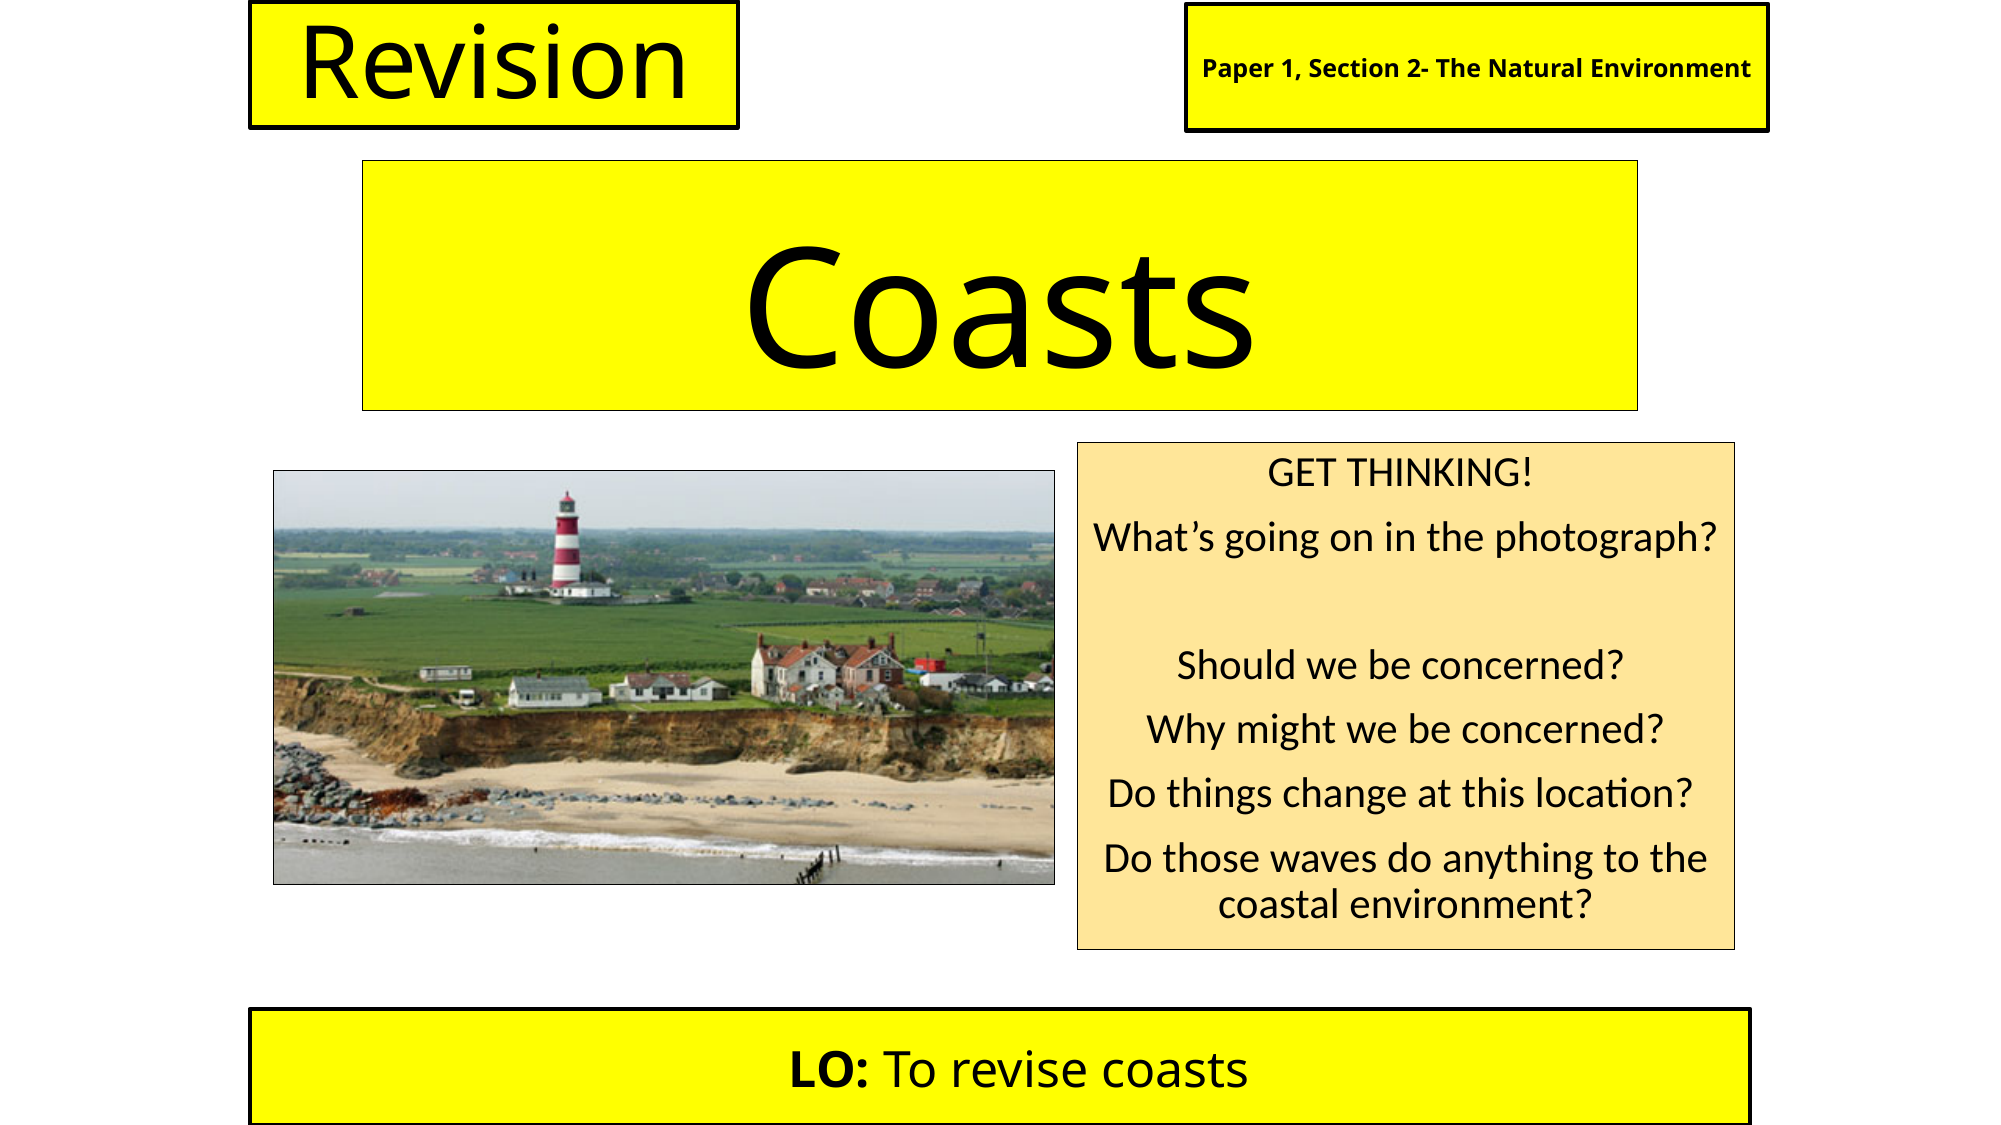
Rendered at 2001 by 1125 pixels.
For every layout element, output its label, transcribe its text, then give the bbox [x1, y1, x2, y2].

title Coasts [362, 160, 1638, 411]
text_box Paper 1, Section 2- The Natural Environment [1186, 3, 1768, 131]
text_box LO: To revise coasts [249, 1009, 1750, 1125]
text_box Revision [249, 1, 738, 128]
picture [273, 470, 1055, 885]
subtitle GET THINKING! What’s going on in the photograph? Should we be concerned? Why might we be concerned? Do things change at this location? Do those waves do anything to the coastal environment? [1077, 442, 1735, 950]
